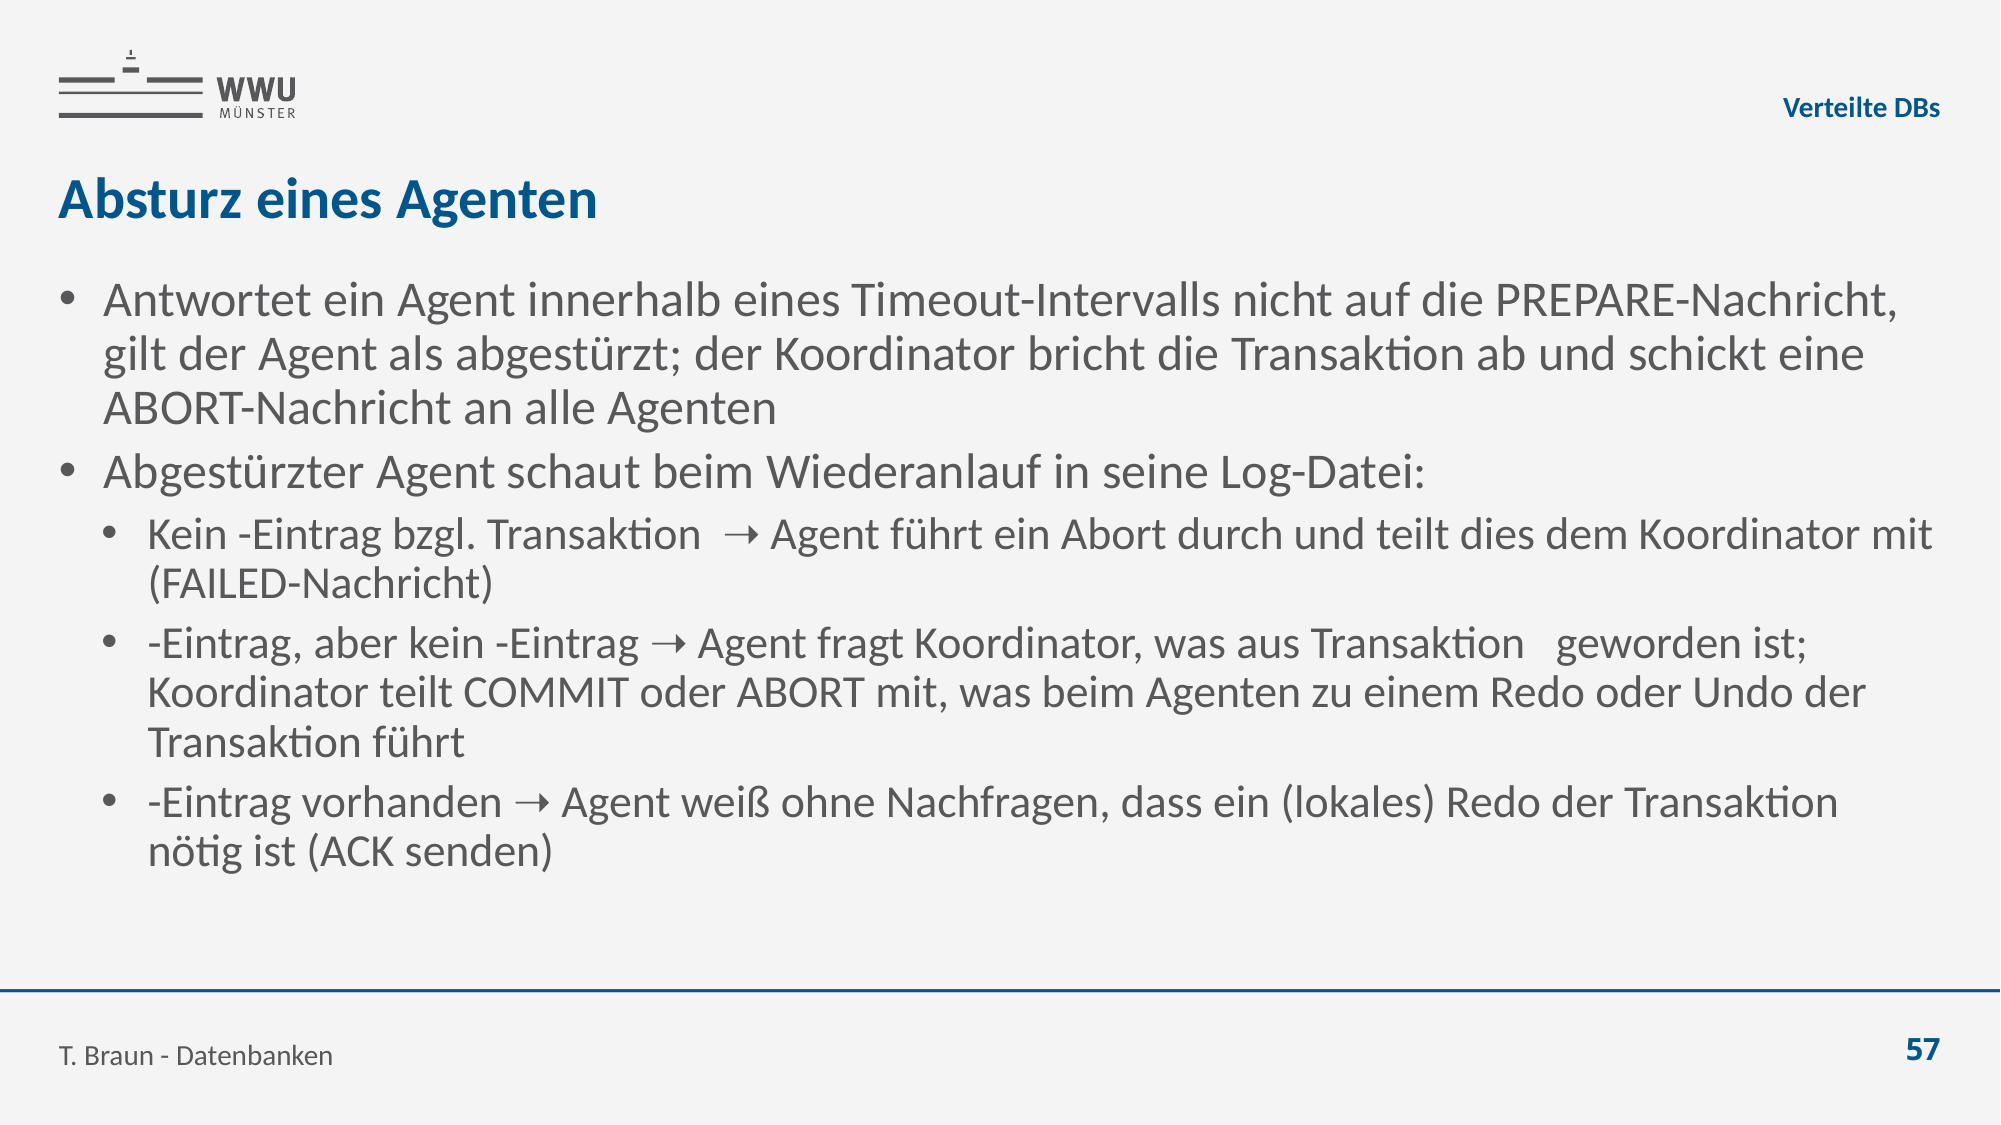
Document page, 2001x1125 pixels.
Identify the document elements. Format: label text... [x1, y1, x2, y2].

title Absturz eines Agenten [58, 148, 1941, 243]
footer T. Braun - Datenbanken [58, 1012, 1440, 1072]
slide_number Verteilte DBs [589, 63, 1941, 123]
slide_number 57 [1822, 1012, 1941, 1072]
